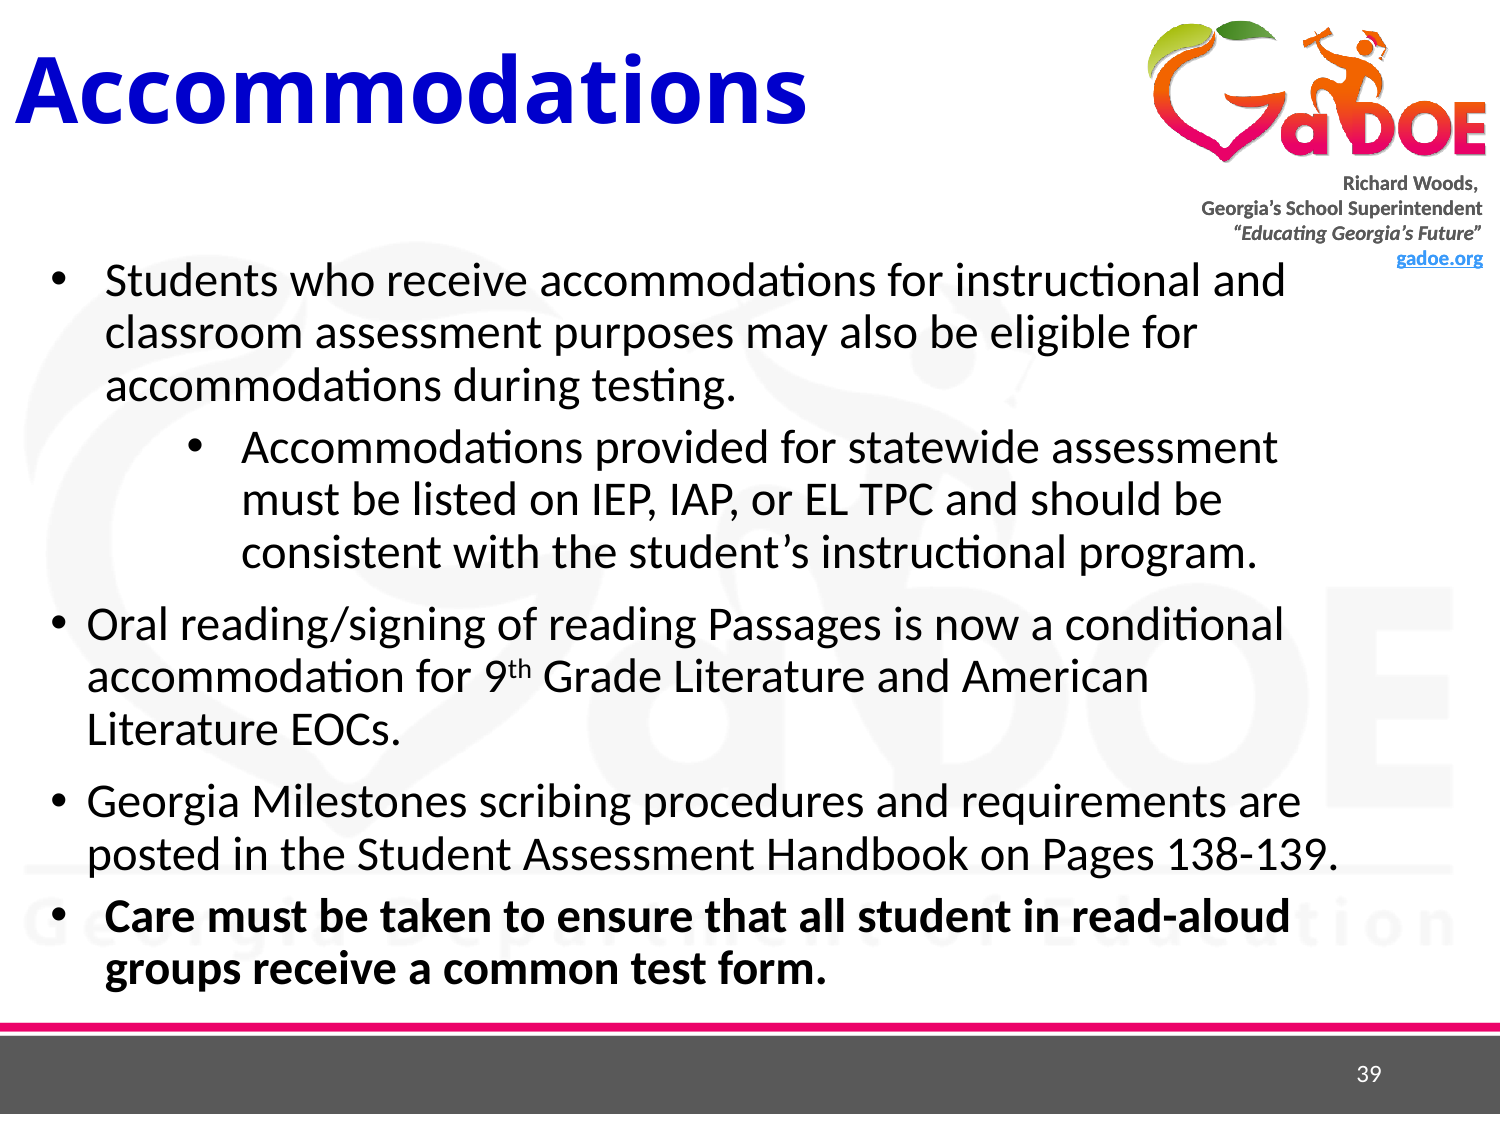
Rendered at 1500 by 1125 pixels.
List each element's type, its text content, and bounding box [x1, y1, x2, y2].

picture [1350, 8, 1499, 164]
picture [19, 235, 1473, 980]
title Accommodations [0, 0, 1350, 188]
slide_number 39 [1059, 1042, 1397, 1103]
list Students who receive accommodations for instructional and classroom assessment purposes may also be eligible for accommodations during testing. Accommodations provided for statewide assessment must be listed on IEP, IAP, or EL TPC and should be consistent with the student’s instructional program. Oral reading/signing of reading Passages is now a conditional accommodation for 9th Grade Literature and American Literature EOCs. Georgia Milestones scribing procedures and requirements are posted in the Student Assessment Handbook on Pages 138-139. Care must be taken to ensure that all student in read-aloud groups receive a common test form. [35, 247, 1366, 1033]
